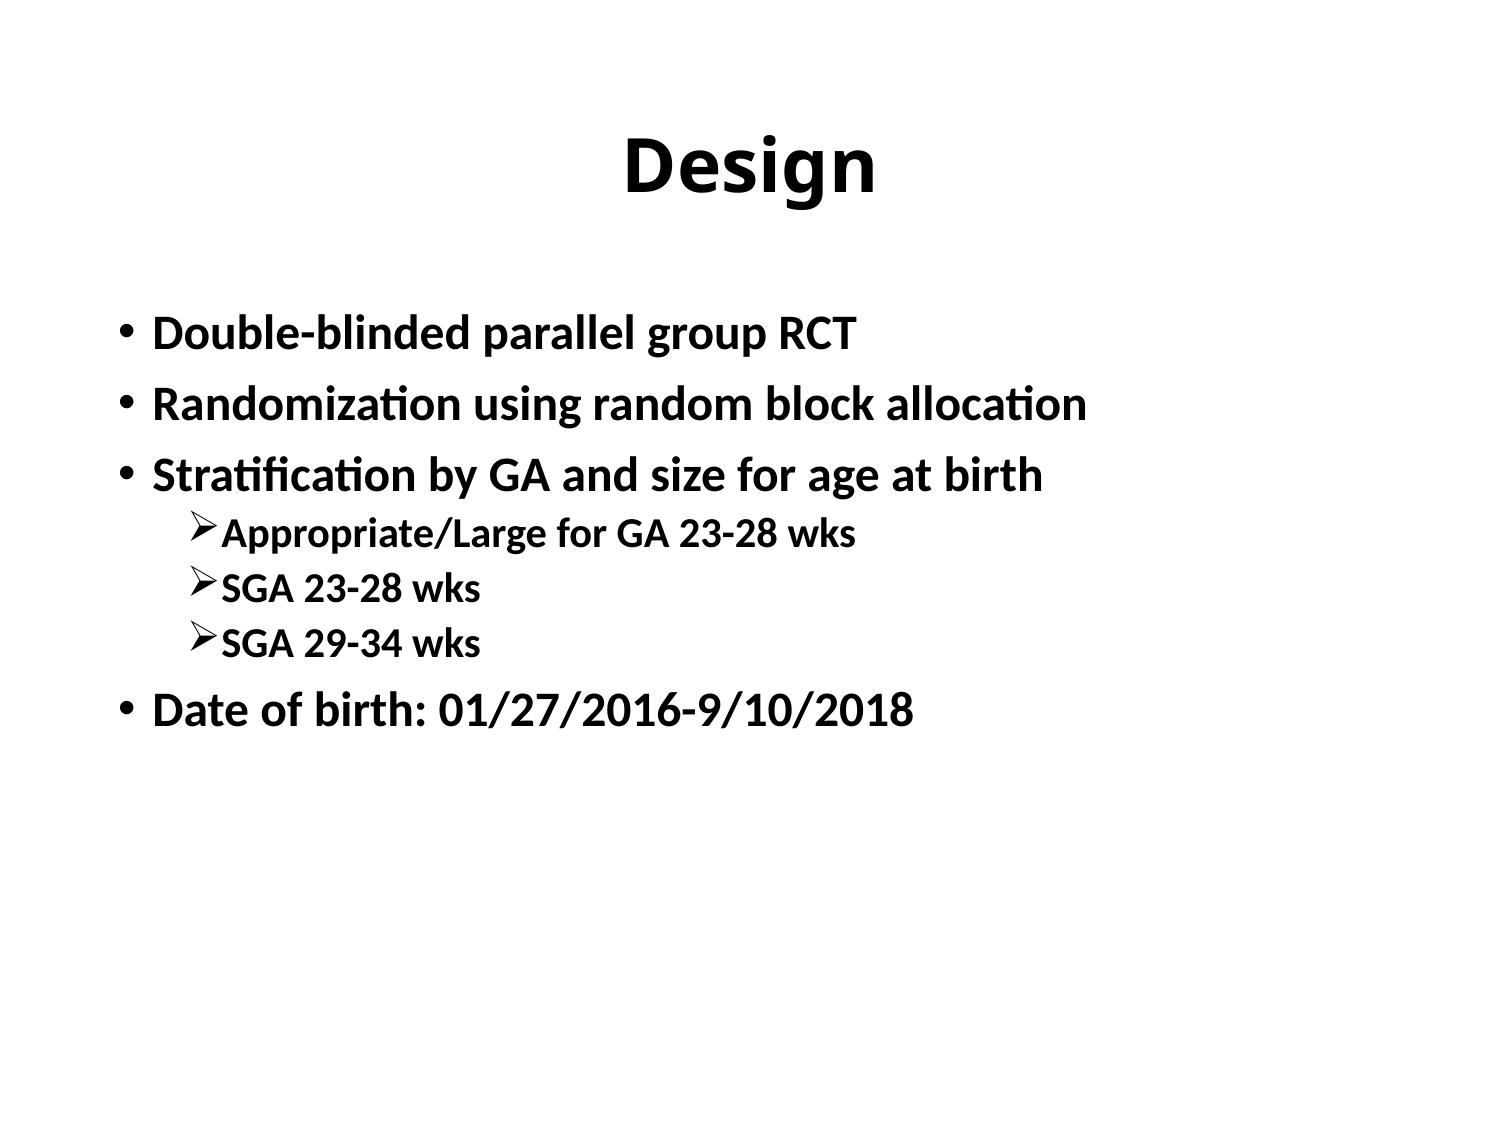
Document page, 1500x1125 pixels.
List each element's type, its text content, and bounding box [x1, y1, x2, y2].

title Design [103, 59, 1397, 278]
list Double-blinded parallel group RCT Randomization using random block allocation Stratification by GA and size for age at birth Appropriate/Large for GA 23-28 wks SGA 23-28 wks SGA 29-34 wks Date of birth: 01/27/2016-9/10/2018 [103, 299, 1397, 748]
